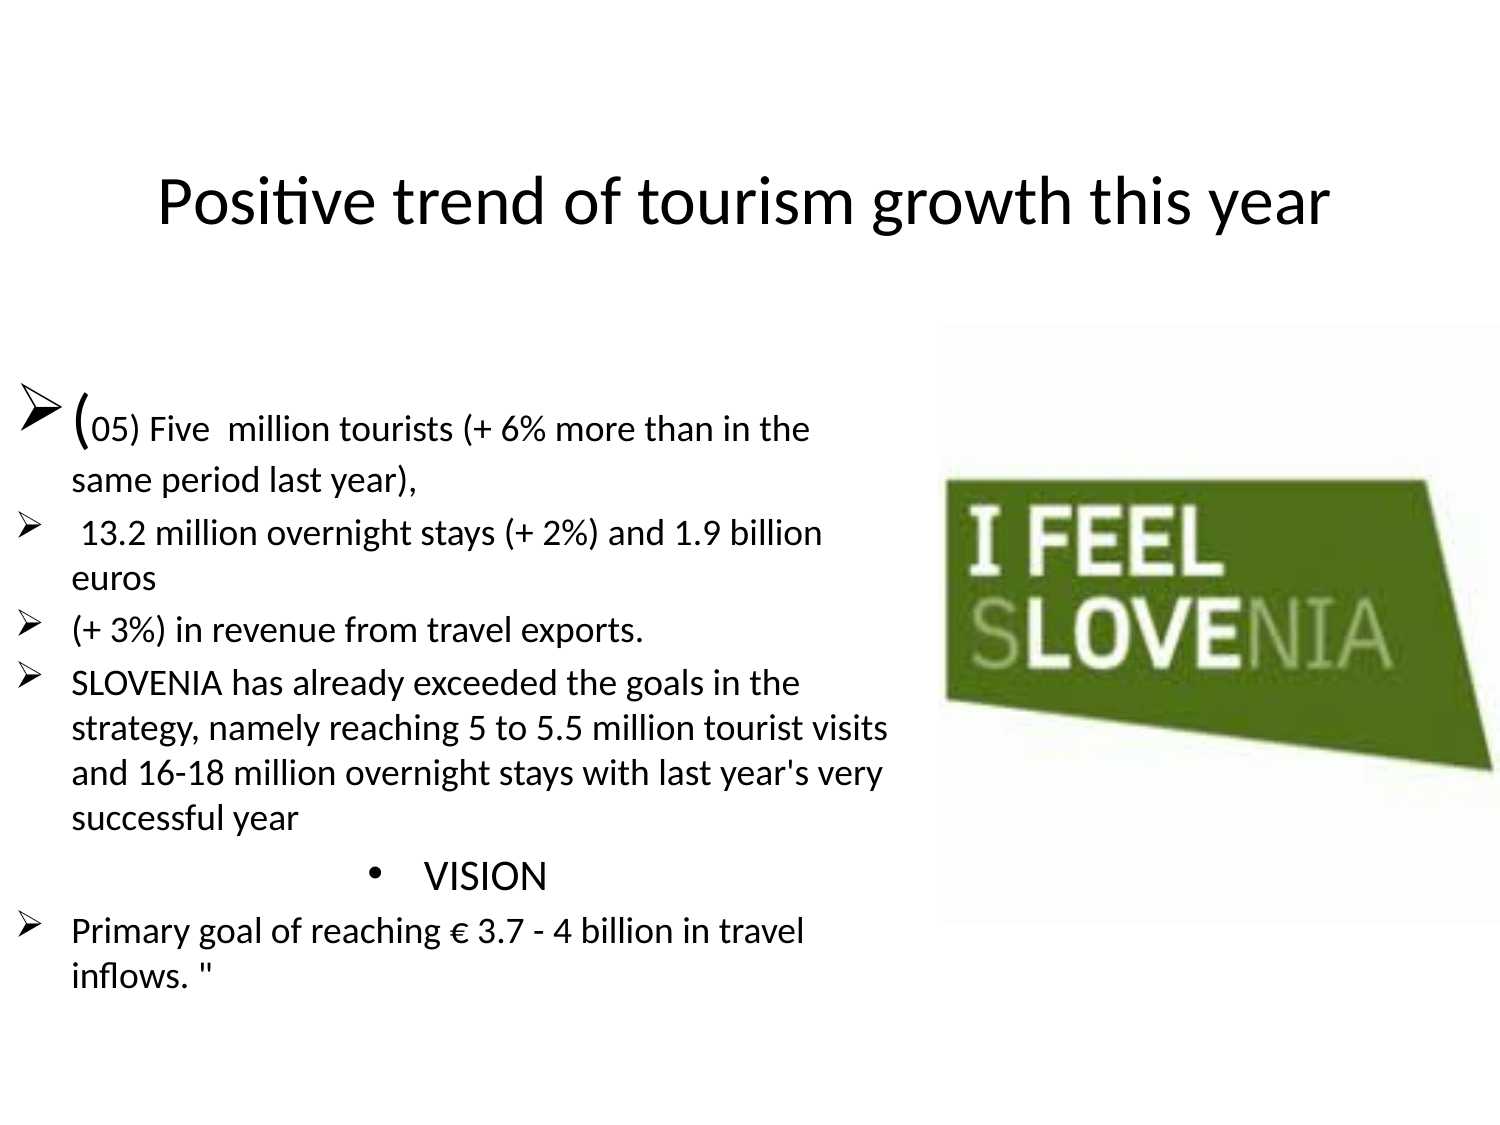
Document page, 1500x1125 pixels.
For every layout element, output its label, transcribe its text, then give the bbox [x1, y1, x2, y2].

picture [938, 325, 1500, 926]
list (05) Five million tourists (+ 6% more than in the same period last year), 13.2 million overnight stays (+ 2%) and 1.9 billion euros (+ 3%) in revenue from travel exports. SLOVENIA has already exceeded the goals in the strategy, namely reaching 5 to 5.5 million tourist visits and 16-18 million overnight stays with last year's very successful year VISION Primary goal of reaching € 3.7 - 4 billion in travel inflows. " [0, 367, 916, 925]
title Positive trend of tourism growth this year [126, 107, 1364, 286]
